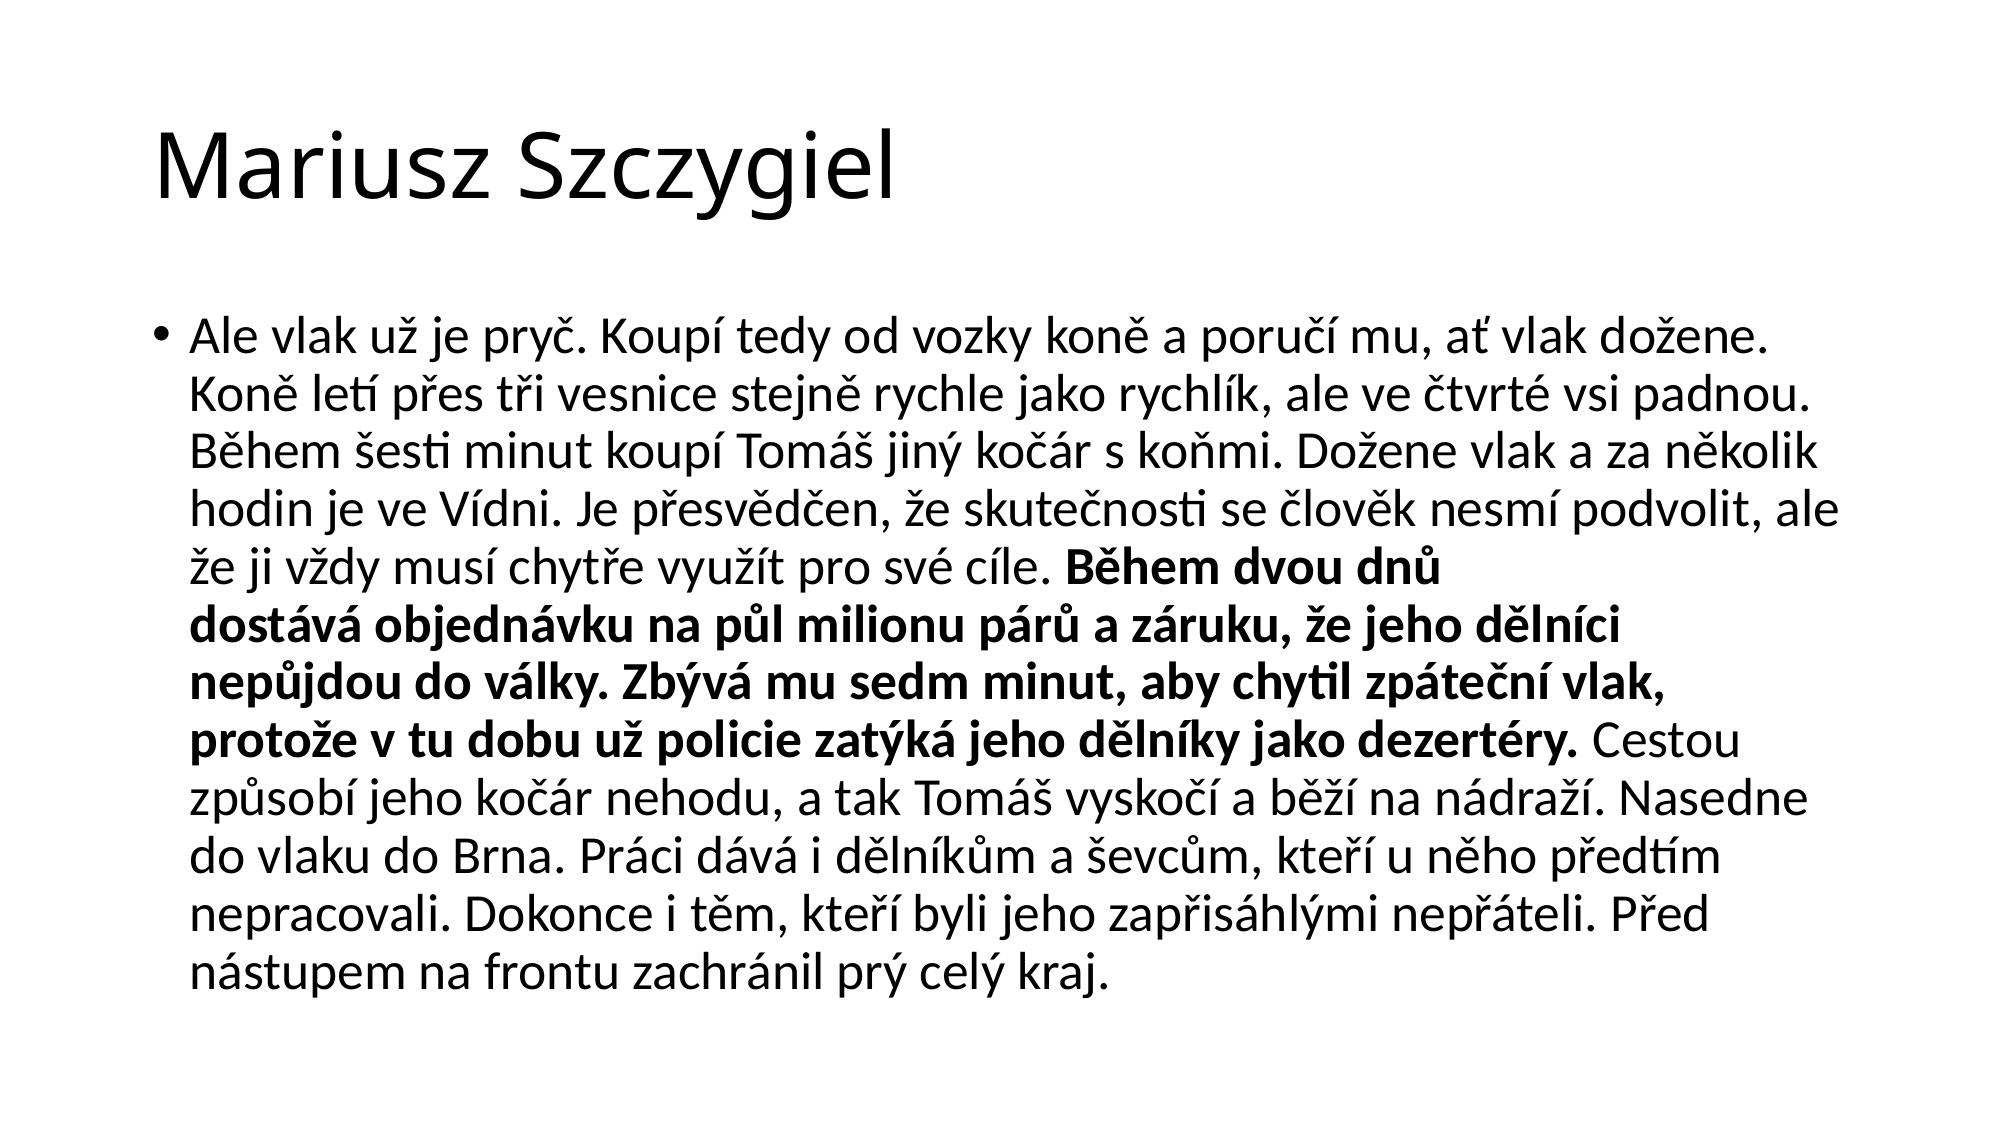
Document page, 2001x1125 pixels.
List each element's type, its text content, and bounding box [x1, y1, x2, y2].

title Mariusz Szczygiel [137, 59, 1863, 278]
list Ale vlak už je pryč. Koupí tedy od vozky koně a poručí mu, ať vlak dožene. Koně letí přes tři vesnice stejně rychle jako rychlík, ale ve čtvrté vsi padnou. Během šesti minut koupí Tomáš jiný kočár s koňmi. Dožene vlak a za několik hodin je ve Vídni. Je přesvědčen, že skutečnosti se člověk nesmí podvolit, ale že ji vždy musí chytře využít pro své cíle. Během dvou dnů dostává objednávku na půl milionu párů a záruku, že jeho dělníci nepůjdou do války. Zbývá mu sedm minut, aby chytil zpáteční vlak, protože v tu dobu už policie zatýká jeho dělníky jako dezertéry. Cestou způsobí jeho kočár nehodu, a tak Tomáš vyskočí a běží na nádraží. Nasedne do vlaku do Brna. Práci dává i dělníkům a ševcům, kteří u něho předtím nepracovali. Dokonce i těm, kteří byli jeho zapřisáhlými nepřáteli. Před nástupem na frontu zachránil prý celý kraj. [137, 299, 1863, 1014]
